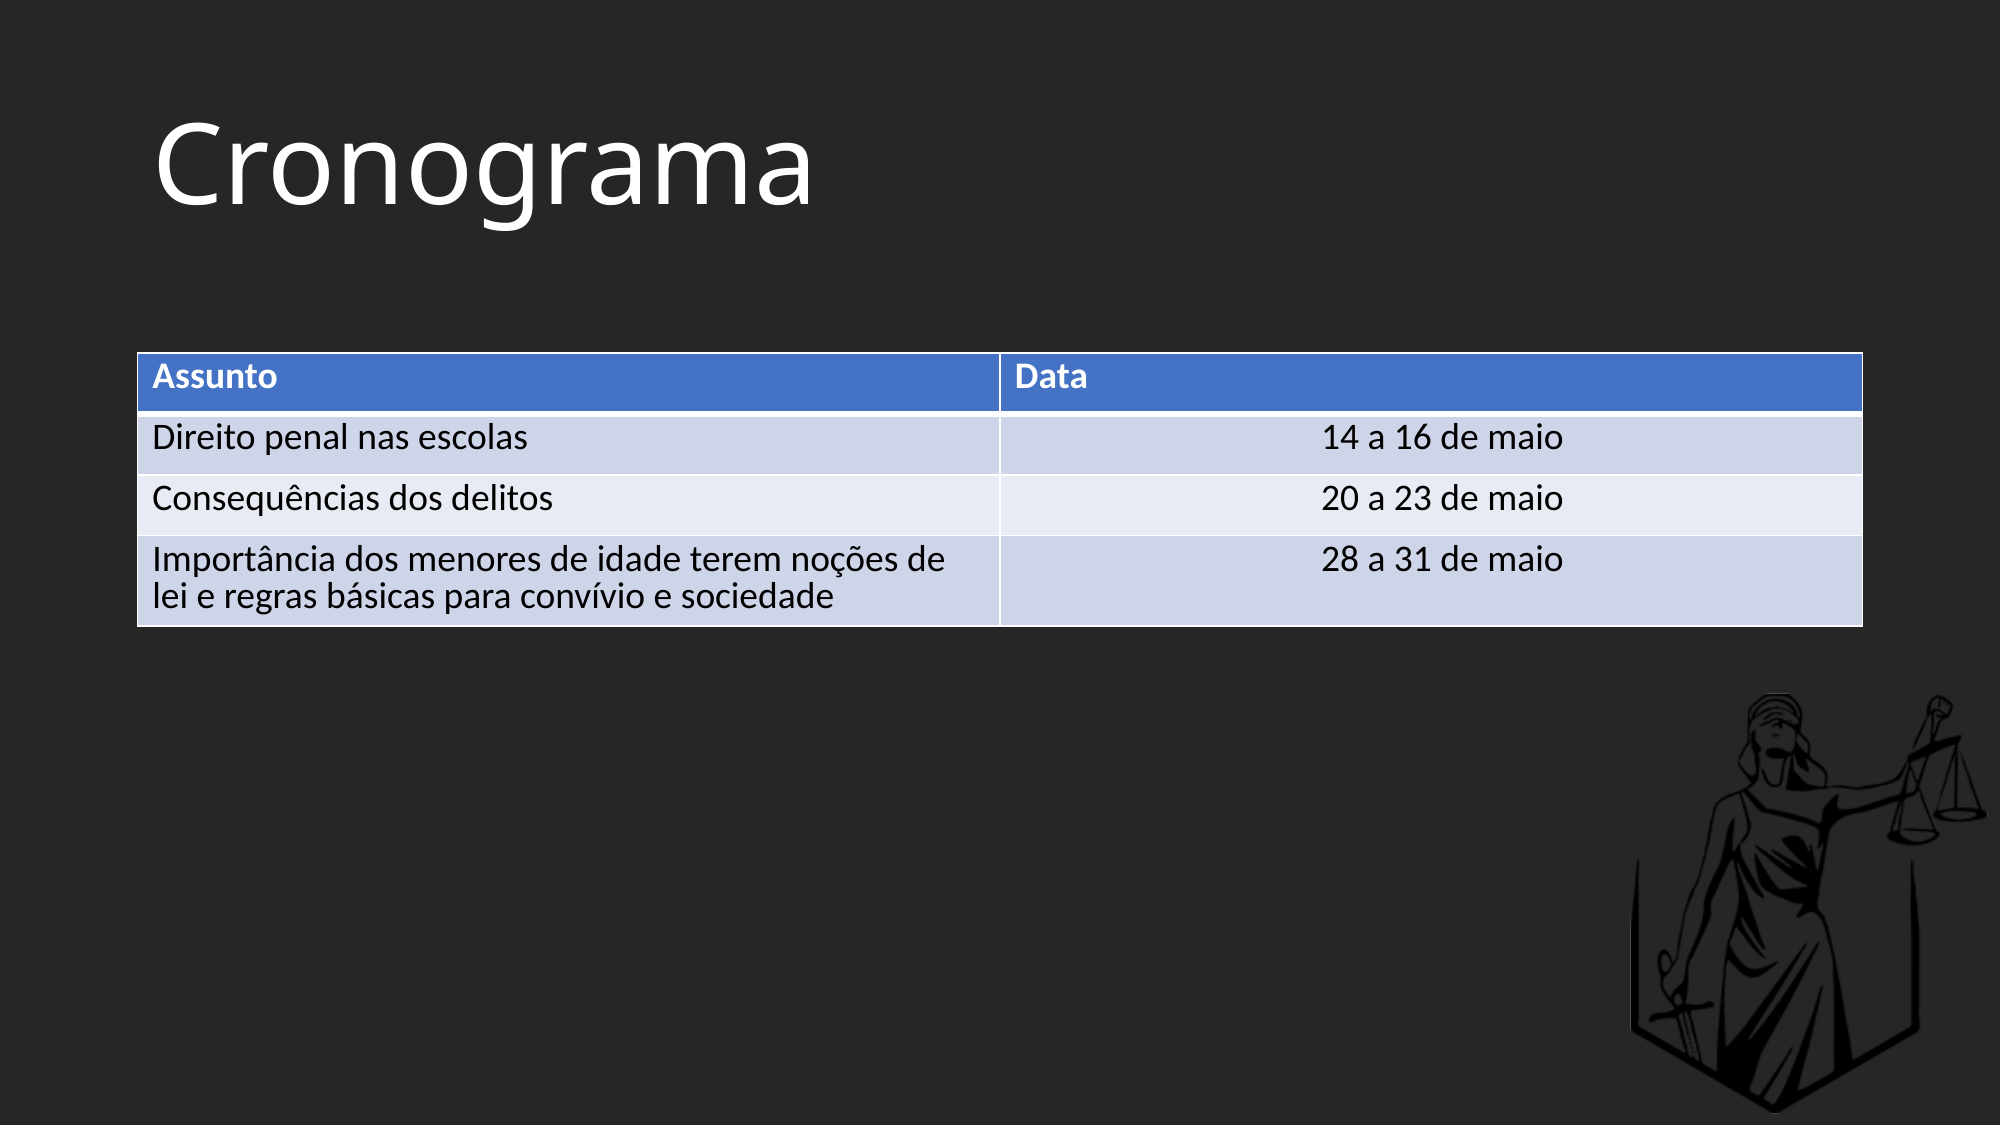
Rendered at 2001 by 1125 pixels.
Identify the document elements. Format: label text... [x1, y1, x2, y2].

table_cell 14 a 16 de maio [1001, 417, 1862, 474]
table_cell Direito penal nas escolas [138, 417, 999, 474]
picture [1537, 628, 2000, 1125]
table_cell 20 a 23 de maio [1001, 476, 1862, 535]
table_header Assunto [138, 354, 999, 411]
table_cell Consequências dos delitos [138, 476, 999, 535]
table_cell Importância dos menores de idade terem noções de lei e regras básicas para convívio e sociedade [138, 536, 999, 625]
table_header Data [1001, 354, 1862, 411]
title Cronograma [137, 59, 1863, 278]
table_cell 28 a 31 de maio [1001, 536, 1862, 625]
